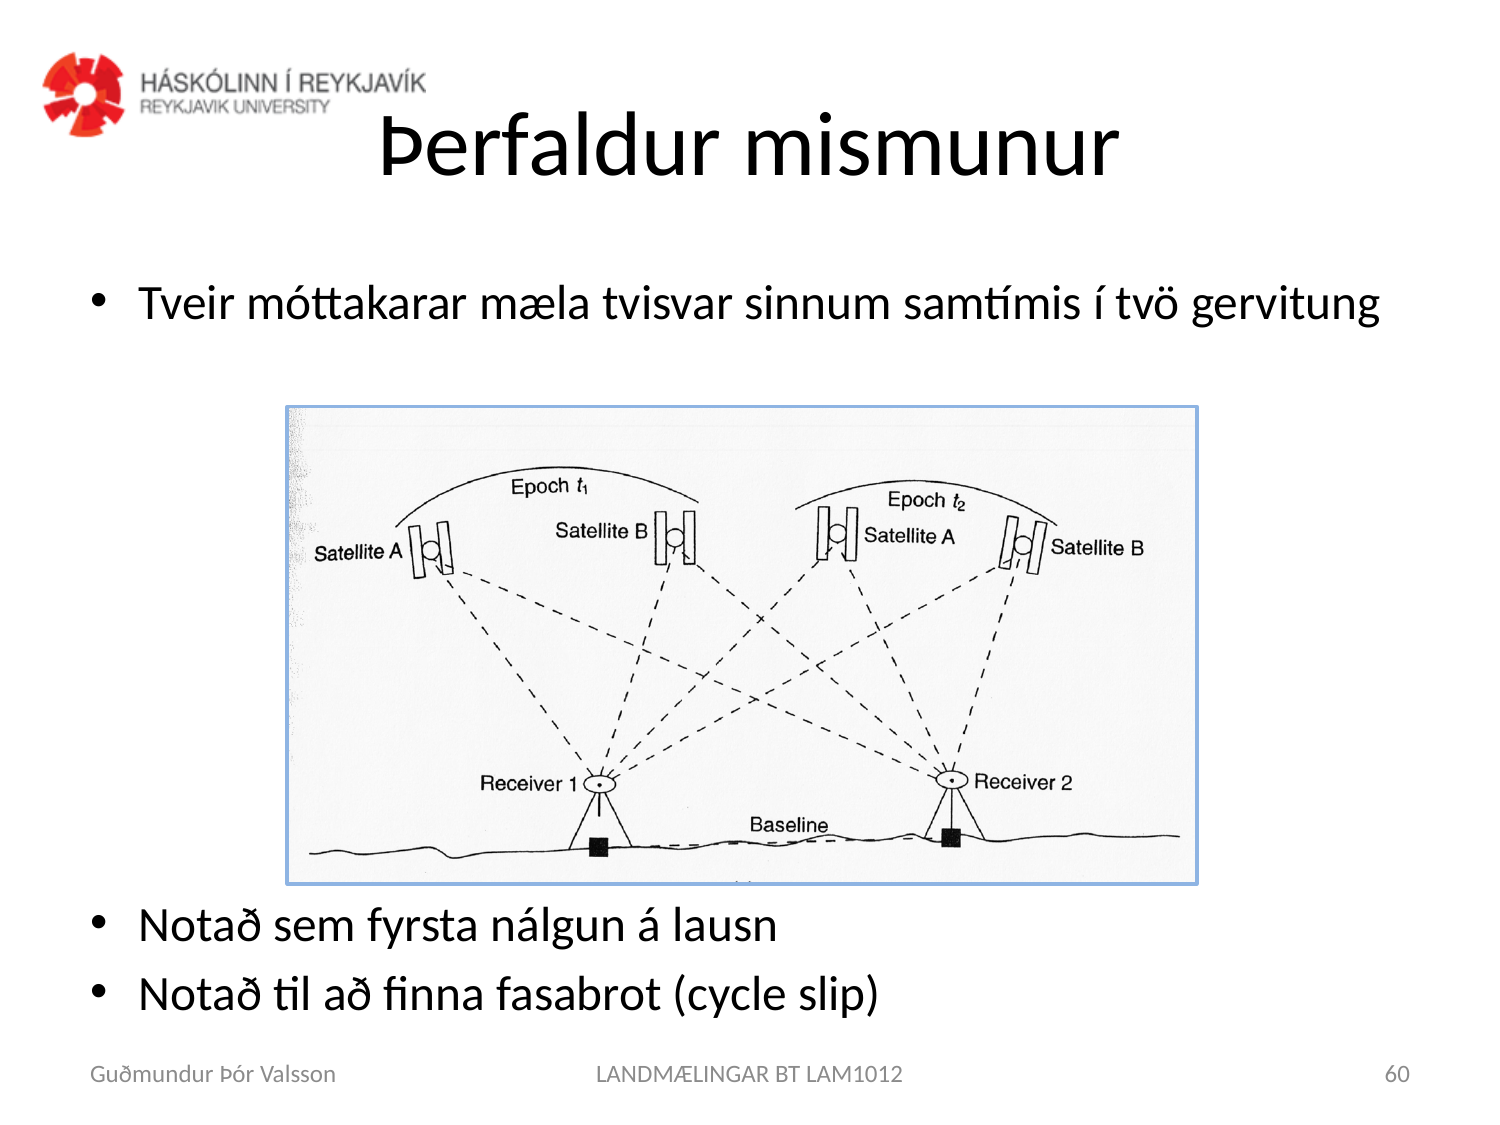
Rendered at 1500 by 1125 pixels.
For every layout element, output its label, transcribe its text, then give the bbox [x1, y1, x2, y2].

list Tveir móttakarar mæla tvisvar sinnum samtímis í tvö gervitung Notað sem fyrsta nálgun á lausn Notað til að finna fasabrot (cycle slip) [75, 262, 1425, 1083]
slide_number Guðmundur Þór Valsson [75, 1042, 425, 1103]
title Þerfaldur mismunur [75, 45, 1425, 233]
footer LANDMÆLINGAR BT LAM1012 [512, 1042, 988, 1103]
slide_number 60 [1074, 1042, 1425, 1103]
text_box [289, 408, 1196, 882]
picture [35, 35, 426, 153]
